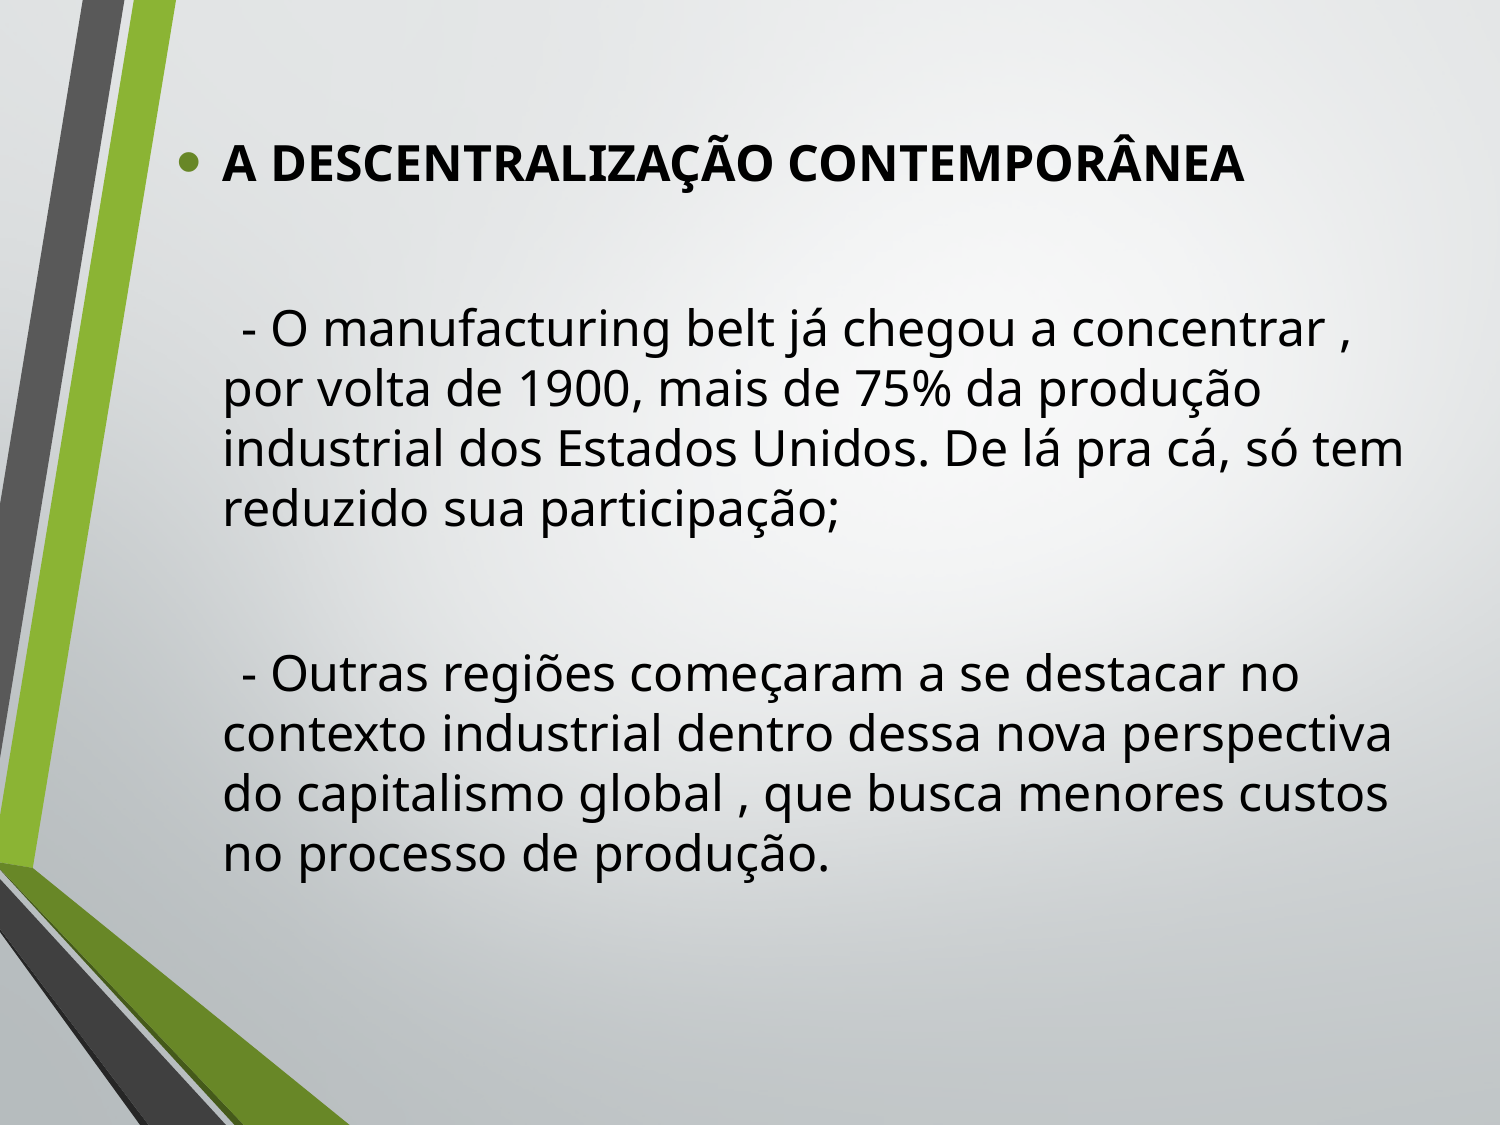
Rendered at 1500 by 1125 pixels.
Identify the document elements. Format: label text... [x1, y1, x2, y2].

list A DESCENTRALIZAÇÃO CONTEMPORÂNEA - O manufacturing belt já chegou a concentrar , por volta de 1900, mais de 75% da produção industrial dos Estados Unidos. De lá pra cá, só tem reduzido sua participação; - Outras regiões começaram a se destacar no contexto industrial dentro dessa nova perspectiva do capitalismo global , que busca menores custos no processo de produção. [161, 111, 1425, 985]
